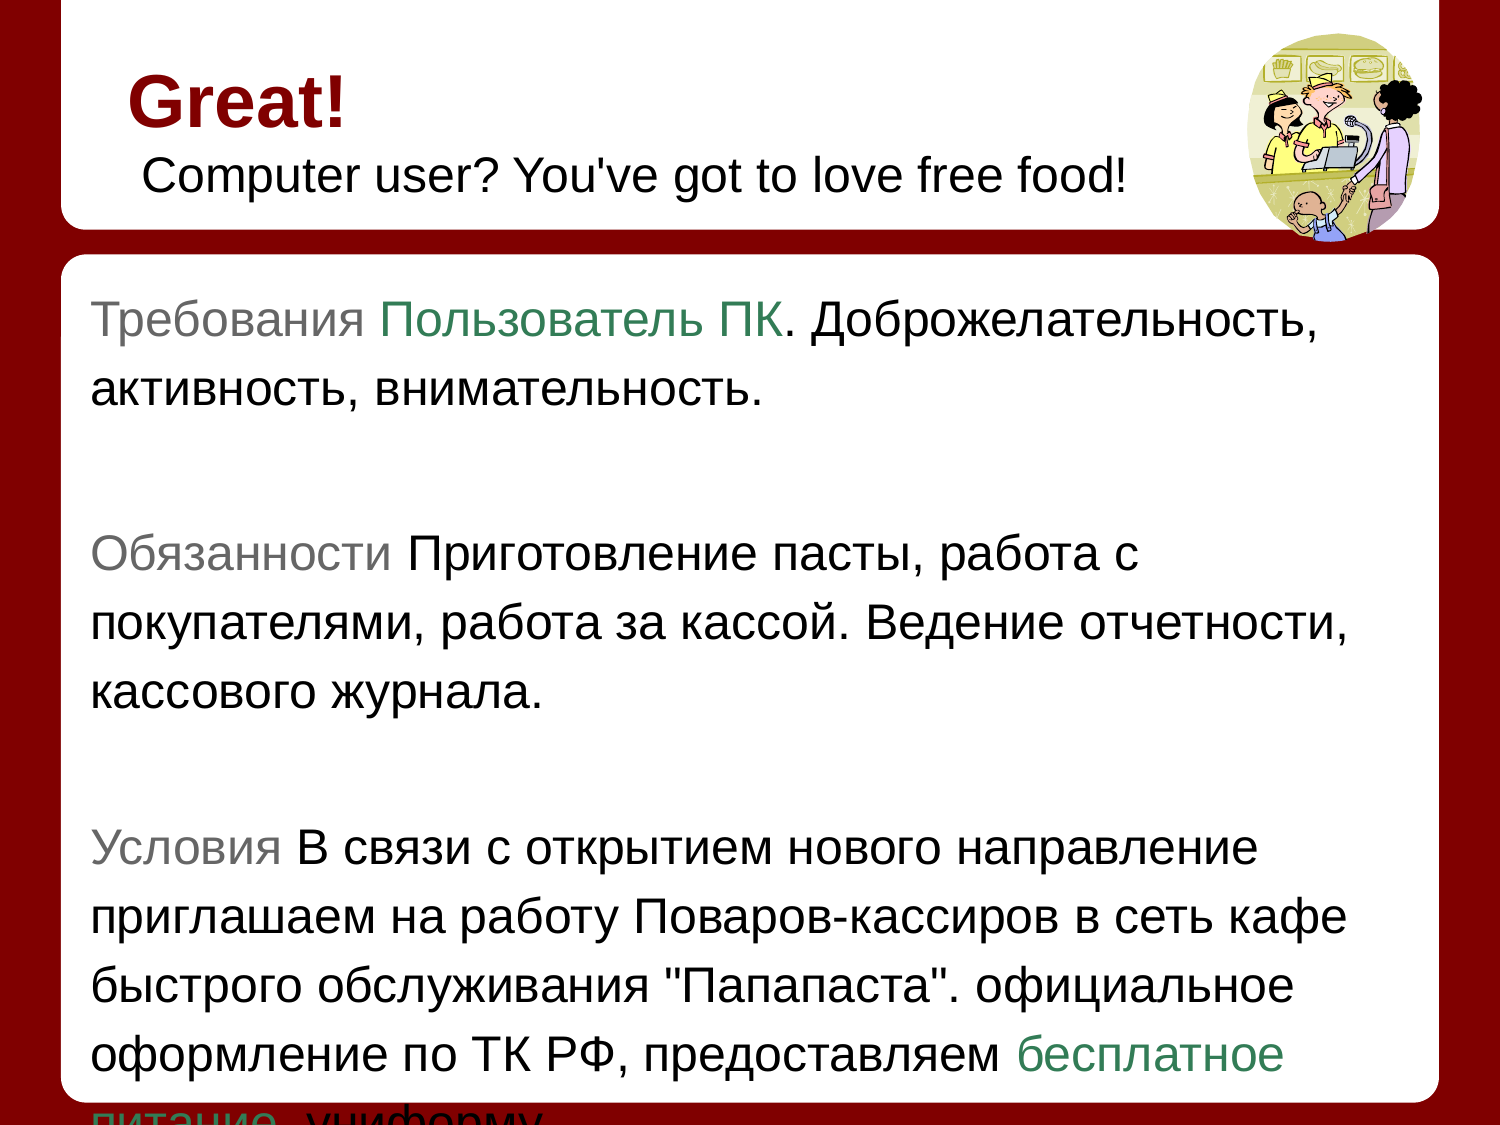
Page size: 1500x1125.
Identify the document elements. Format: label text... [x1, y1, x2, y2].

list Требования Пользователь ПК. Доброжелательность, активность, внимательность. Обязанности Приготовление пасты, работа с покупателями, работа за кассой. Ведение отчетности, кассового журнала. Условия В связи с открытием нового направление приглашаем на работу Поваров-кассиров в сеть кафе быстрого обслуживания "Папапаста". официальное оформление по ТК РФ, предоставляем бесплатное питание, униформу. [75, 262, 1425, 1125]
title Great! Computer user? You've got to love free food! [75, 0, 1425, 218]
picture [1244, 30, 1426, 245]
